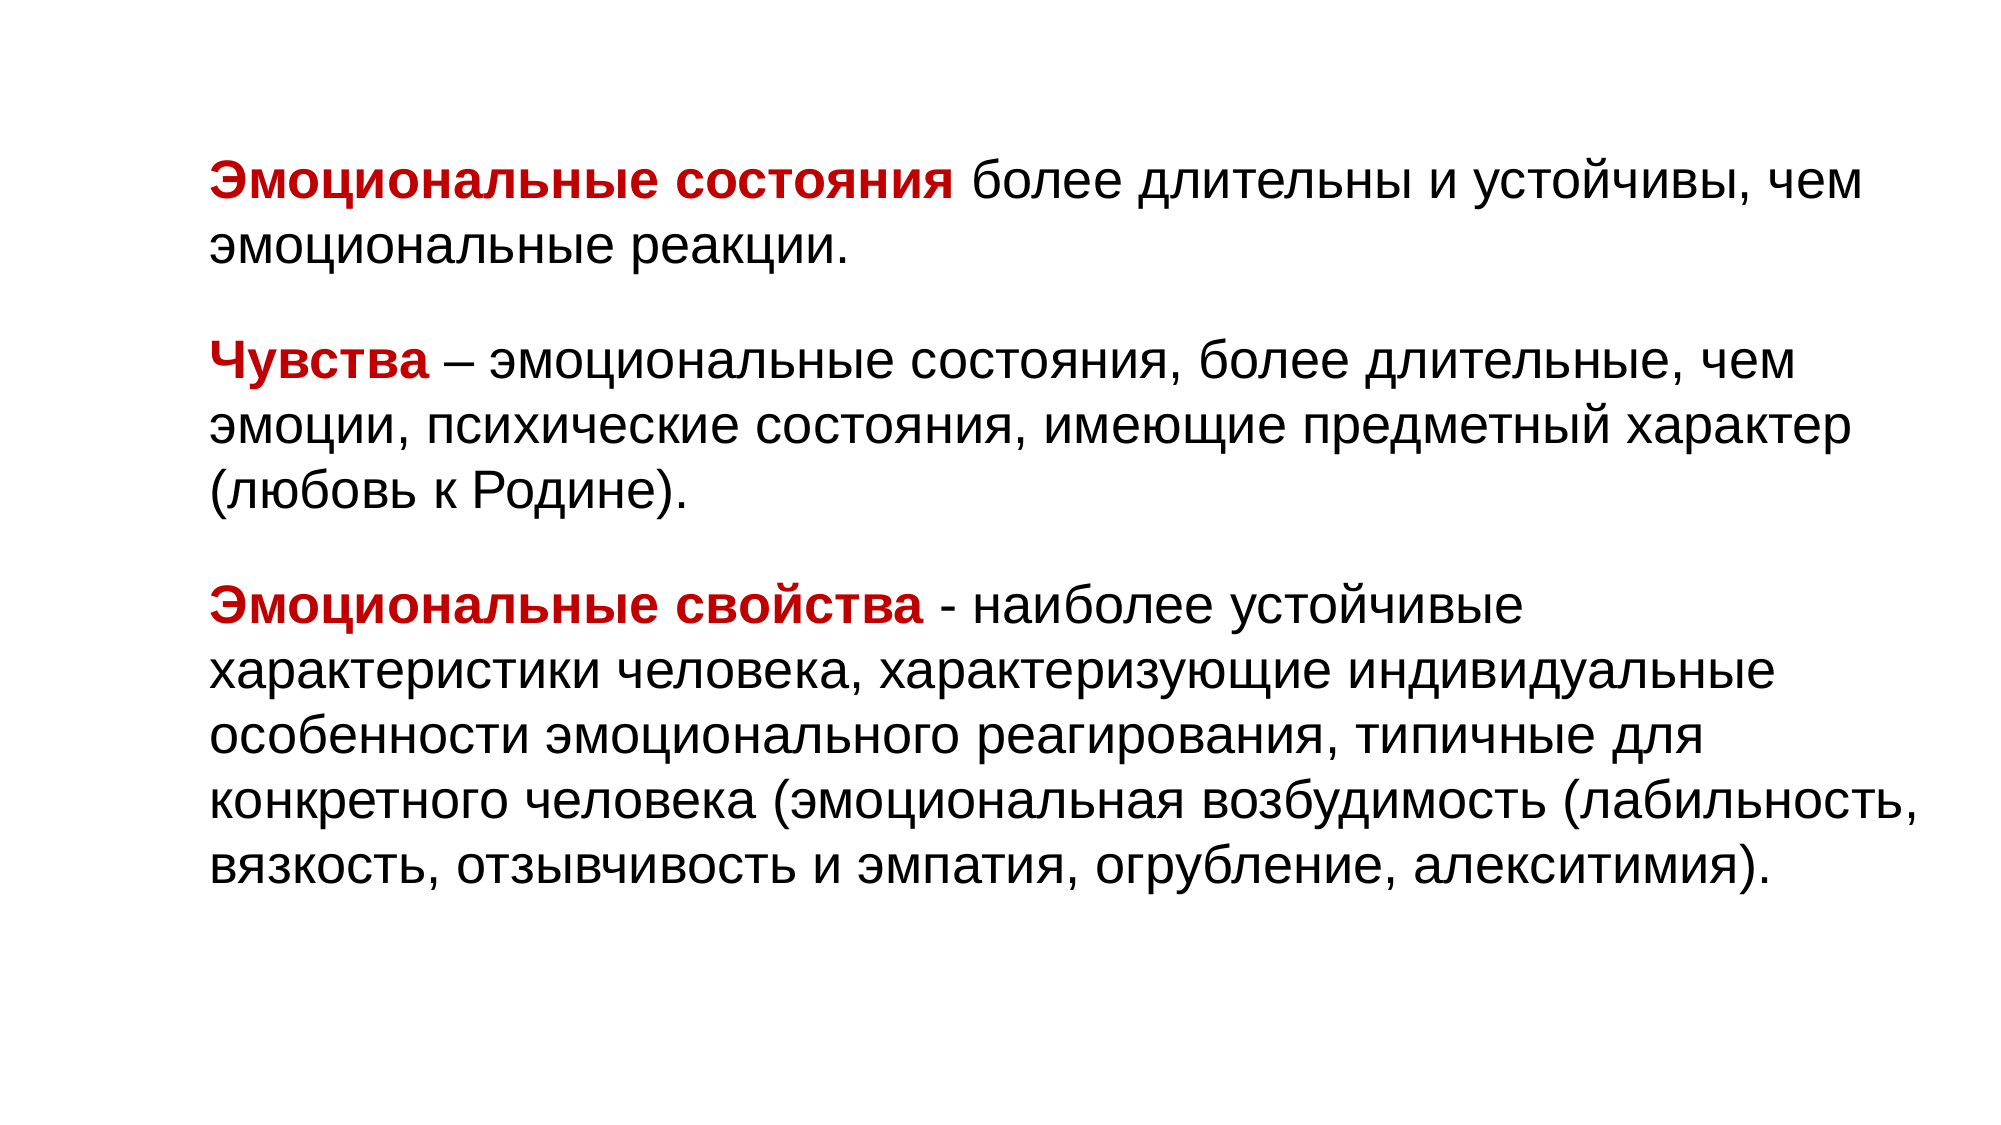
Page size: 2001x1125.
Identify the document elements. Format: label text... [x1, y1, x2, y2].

text_box Эмоциональные состояния более длительны и устойчивы, чем эмоциональные реакции. Чувства – эмоциональные состояния, более длительные, чем эмоции, психические состояния, имеющие предметный характер (любовь к Родине). Эмоциональные свойства - наиболее устойчивые характеристики человека, характеризующие индивидуальные особенности эмоционального реагирования, типичные для конкретного человека (эмоциональная возбудимость (лабильность, вязкость, отзывчивость и эмпатия, огрубление, алекситимия). [194, 137, 1941, 997]
